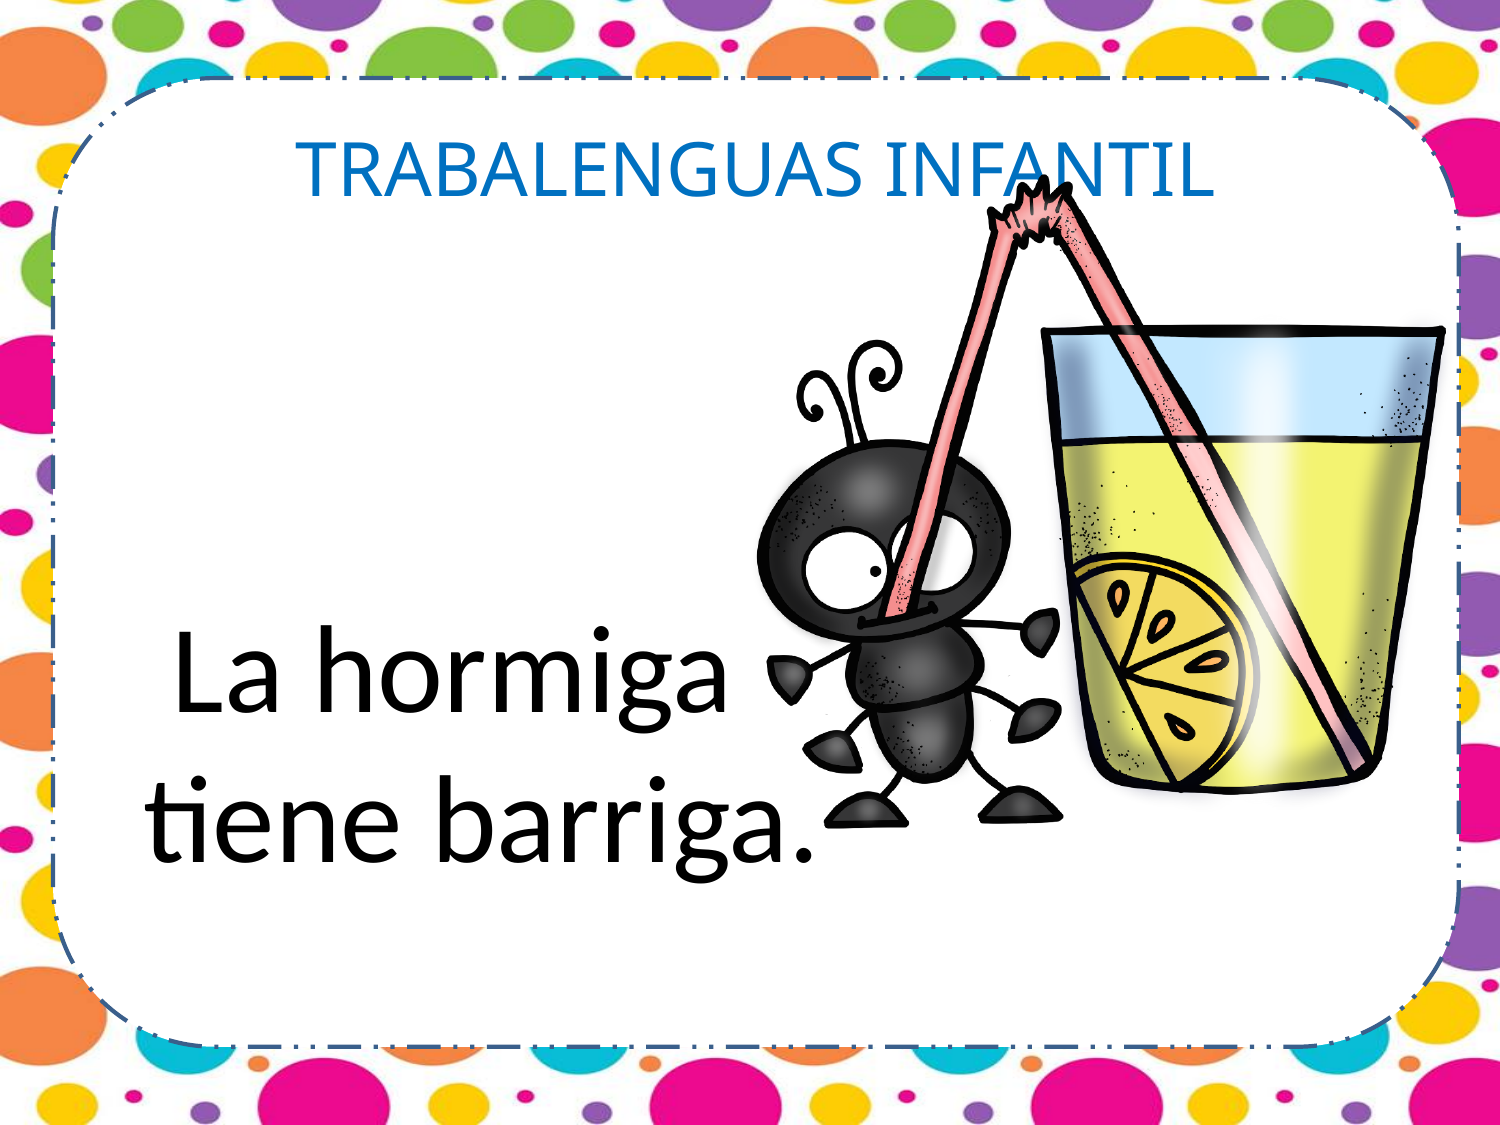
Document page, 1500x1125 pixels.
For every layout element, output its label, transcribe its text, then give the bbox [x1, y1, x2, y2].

text_box La hormiga tiene barriga. [50, 75, 1461, 1049]
picture [0, 0, 1500, 1125]
text_box TRABALENGUAS INFANTIL [280, 113, 1231, 219]
